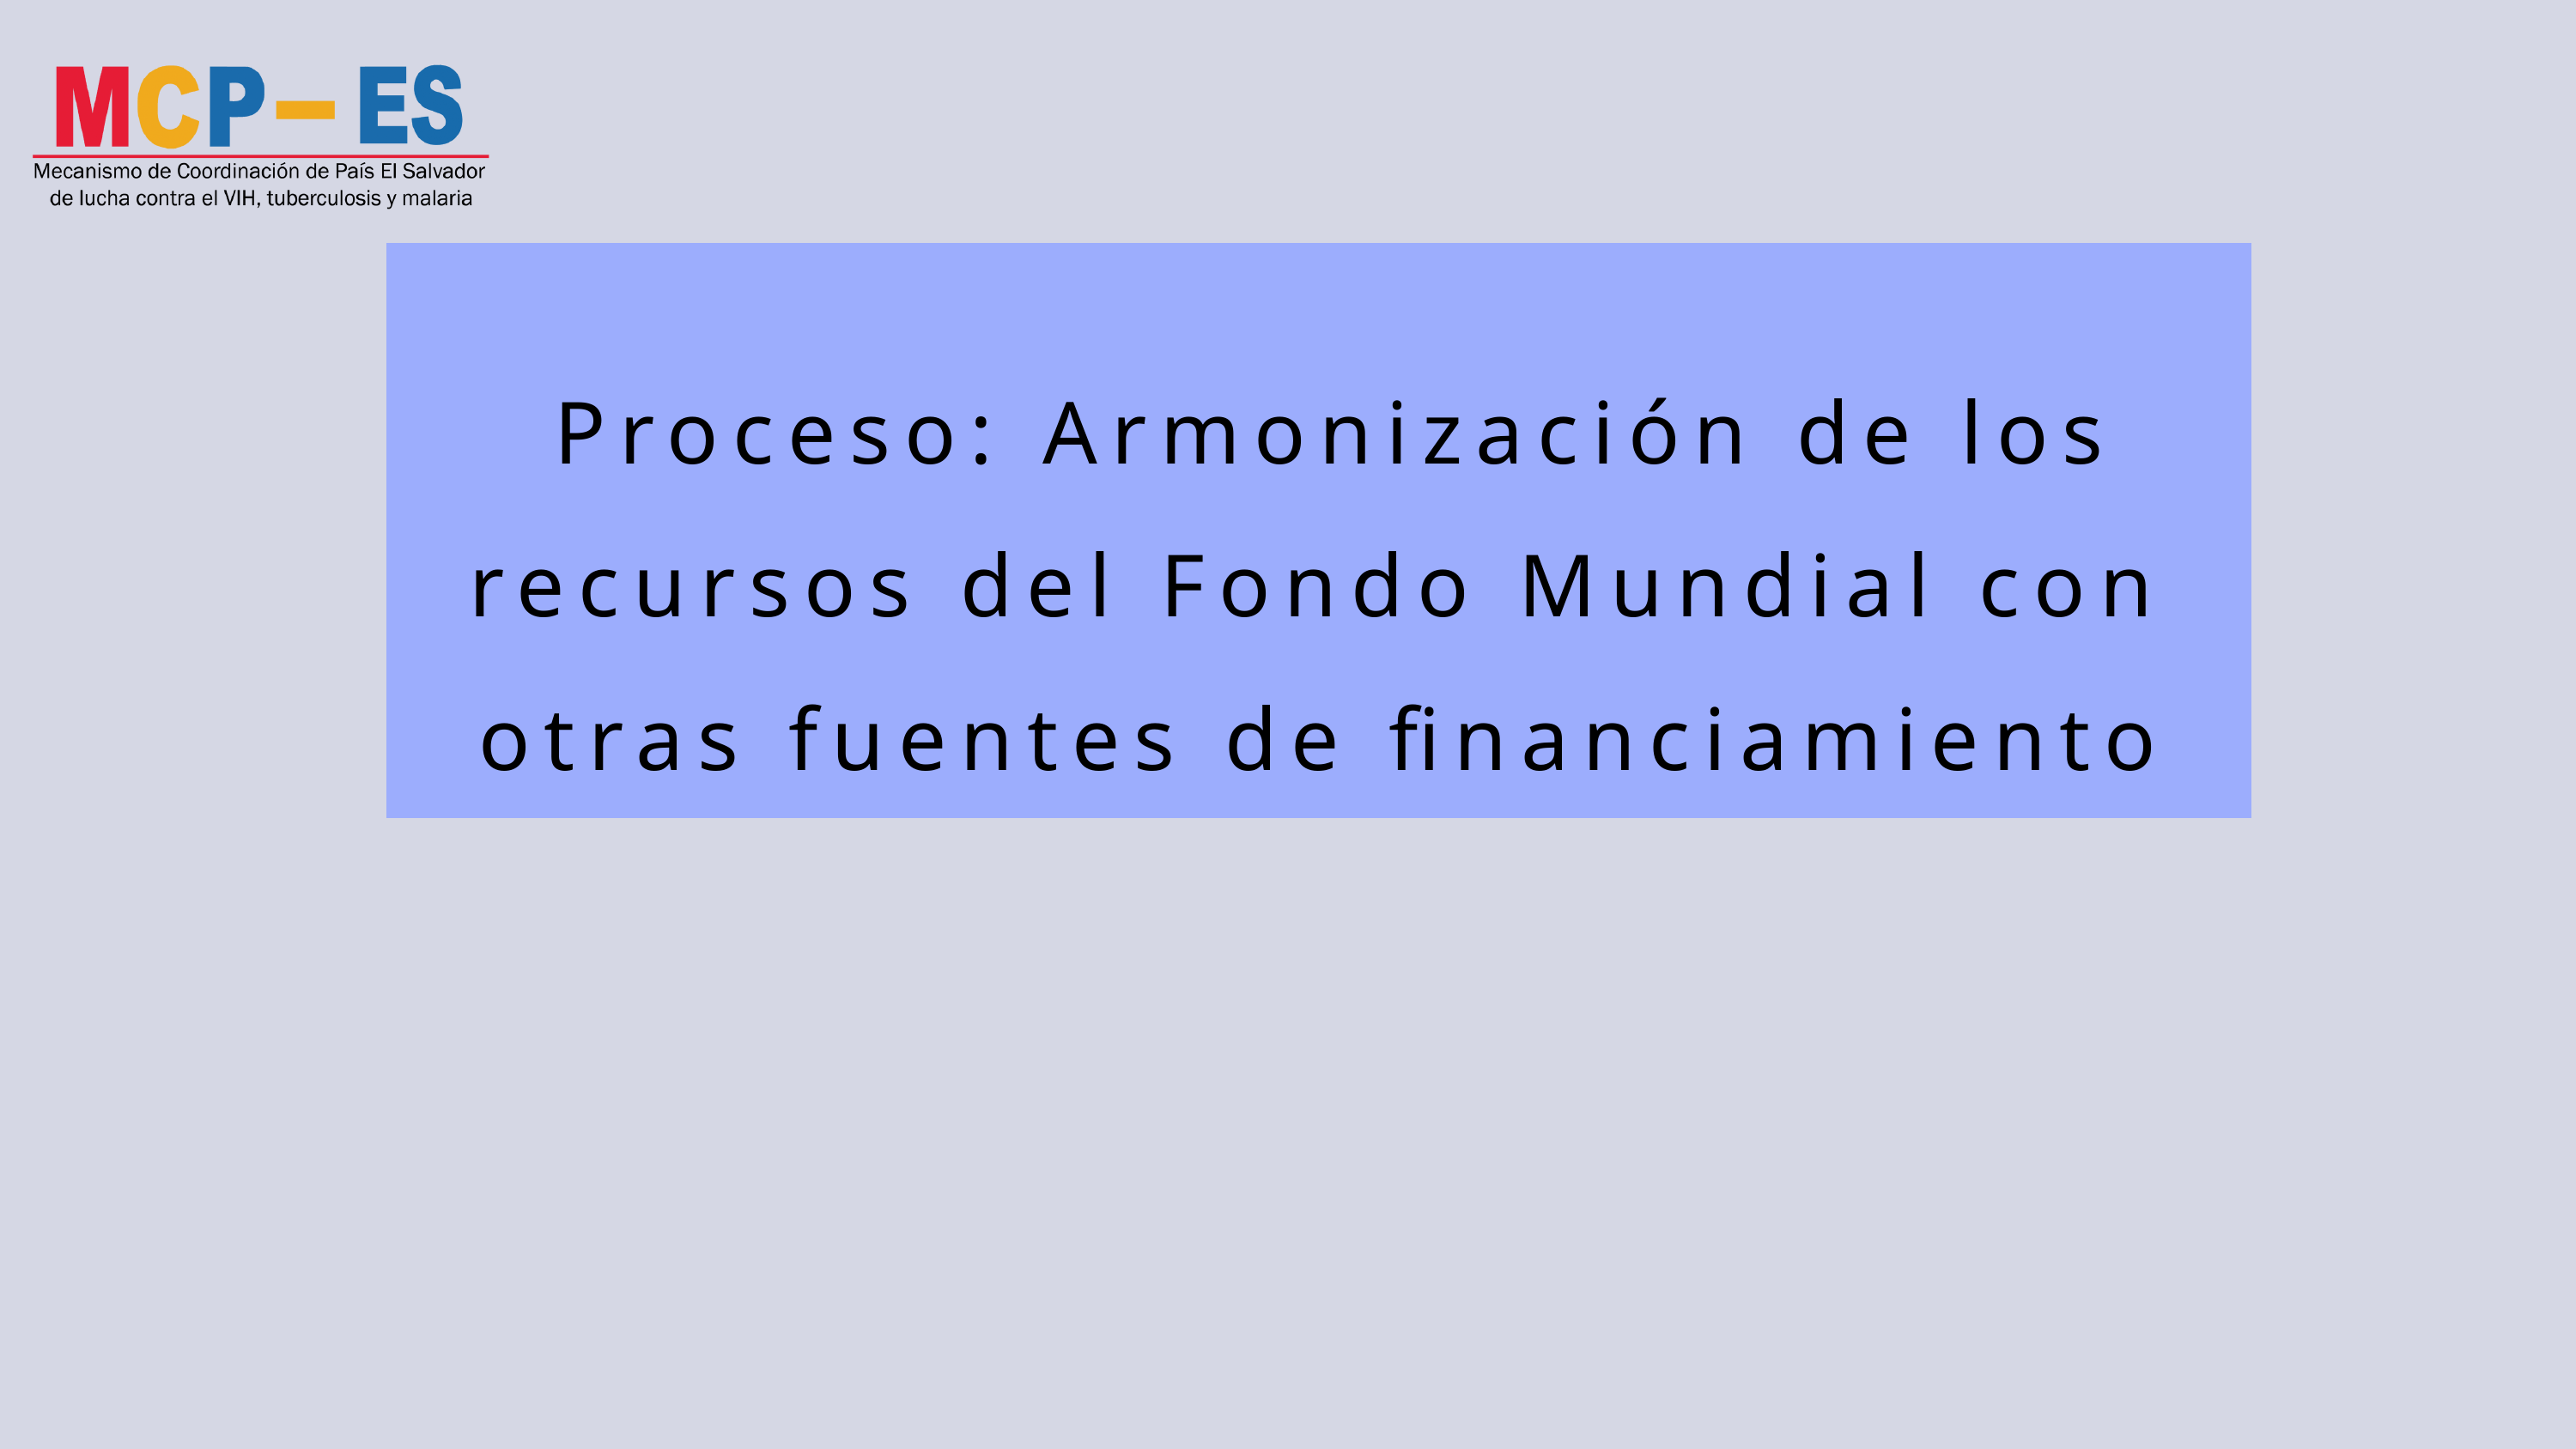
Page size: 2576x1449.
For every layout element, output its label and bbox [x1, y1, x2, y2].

text_box [386, 242, 2252, 819]
text_box [26, 56, 495, 217]
